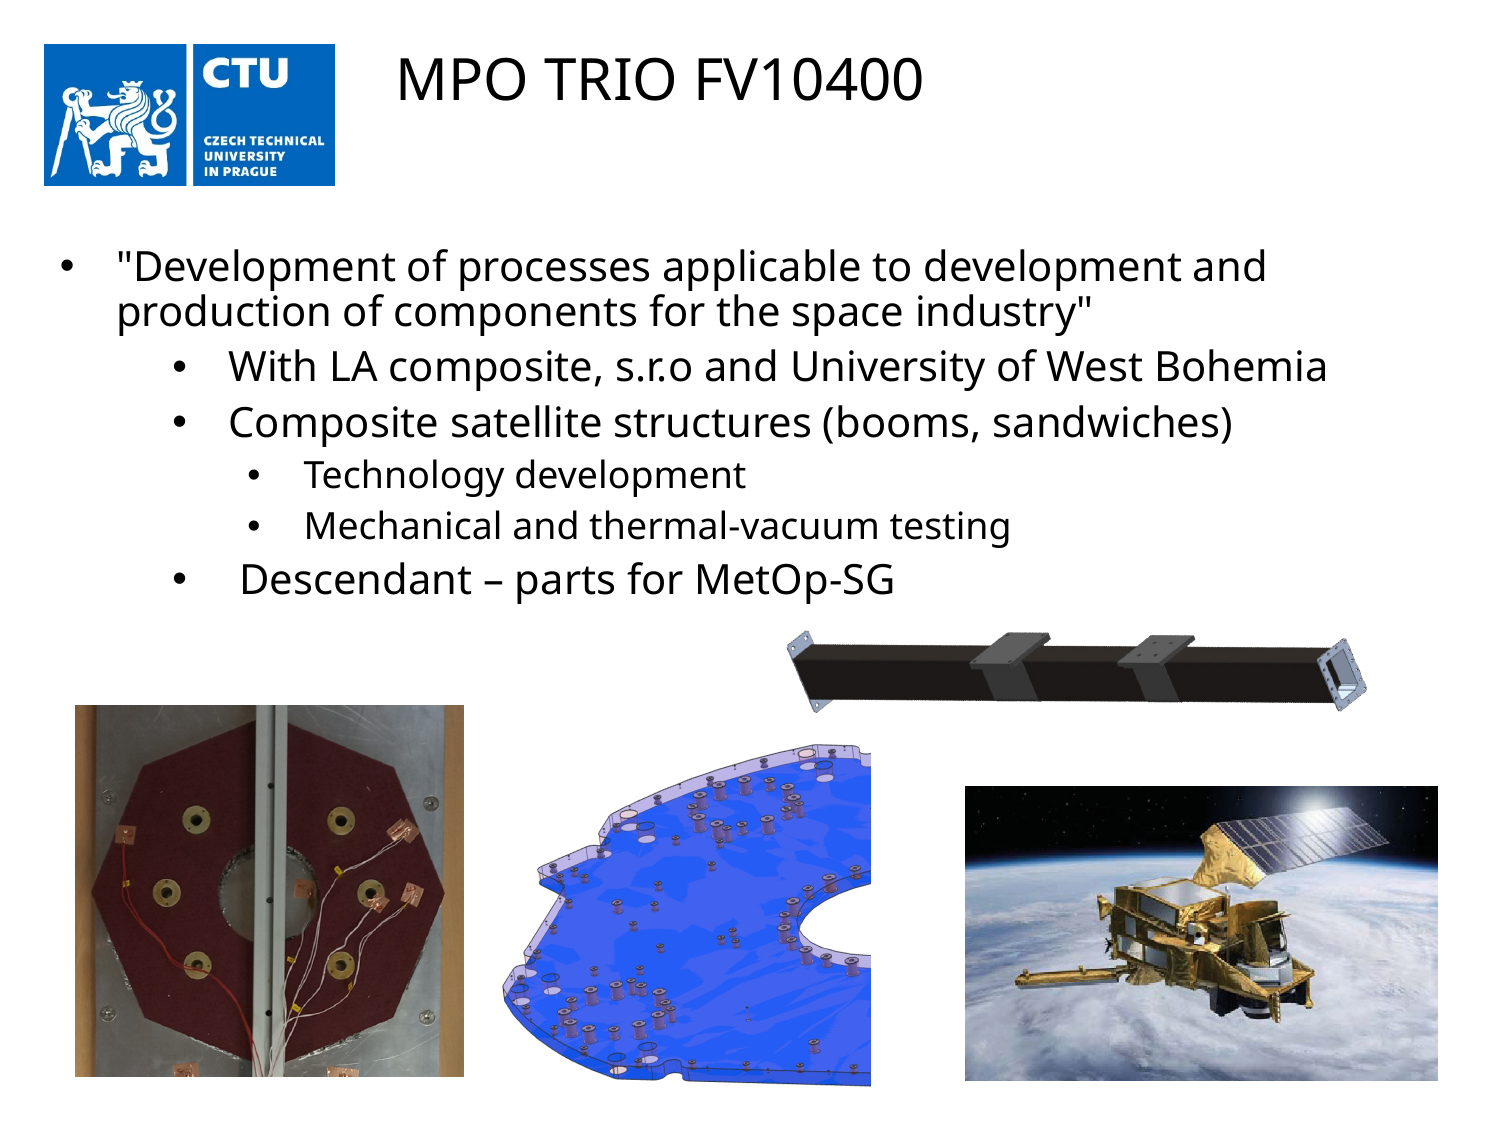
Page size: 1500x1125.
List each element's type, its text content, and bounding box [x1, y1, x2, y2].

picture [495, 397, 1438, 1092]
picture [75, 705, 464, 1077]
picture [44, 44, 335, 186]
list "Development of processes applicable to development and production of components for the space industry" With LA composite, s.r.o and University of West Bohemia Composite satellite structures (booms, sandwiches) Technology development Mechanical and thermal-vacuum testing Descendant – parts for MetOp-SG [44, 237, 1456, 1081]
title MPO TRIO FV10400 [380, 43, 1456, 188]
